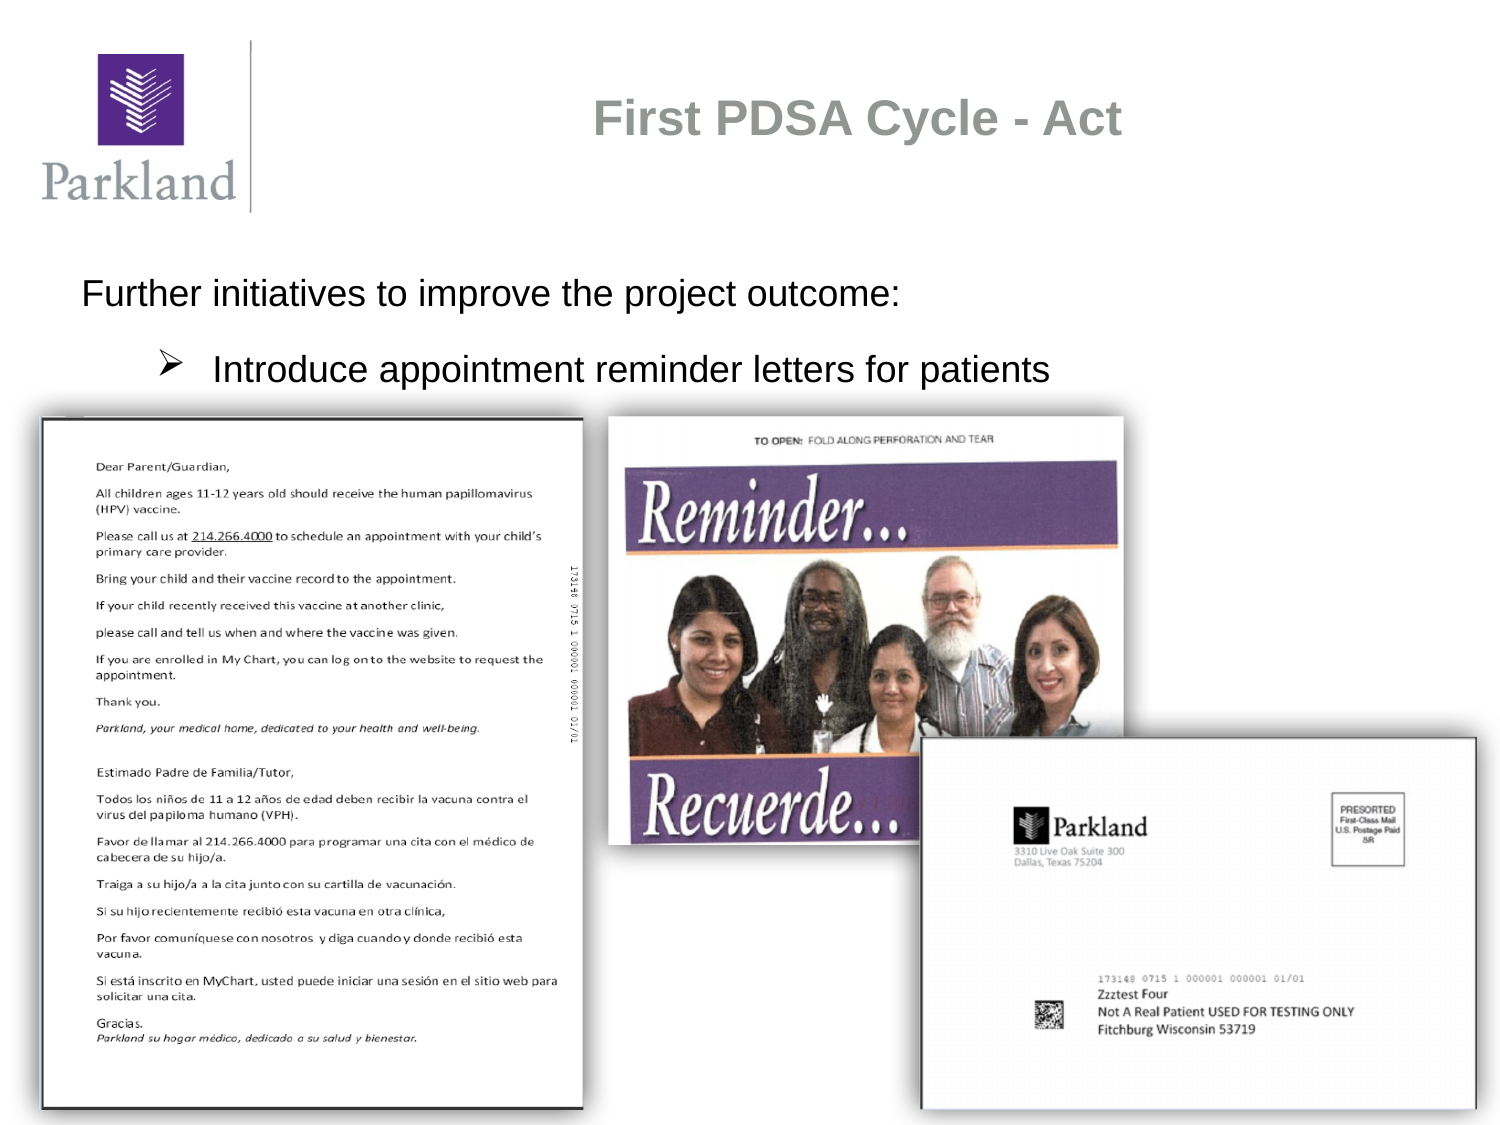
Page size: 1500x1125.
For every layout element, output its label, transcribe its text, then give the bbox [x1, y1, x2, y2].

title First PDSA Cycle - Act [476, 62, 1240, 168]
text_box Further initiatives to improve the project outcome: Introduce appointment reminder letters for patients [66, 254, 1371, 398]
picture [0, 372, 1477, 1110]
picture [42, 54, 236, 200]
